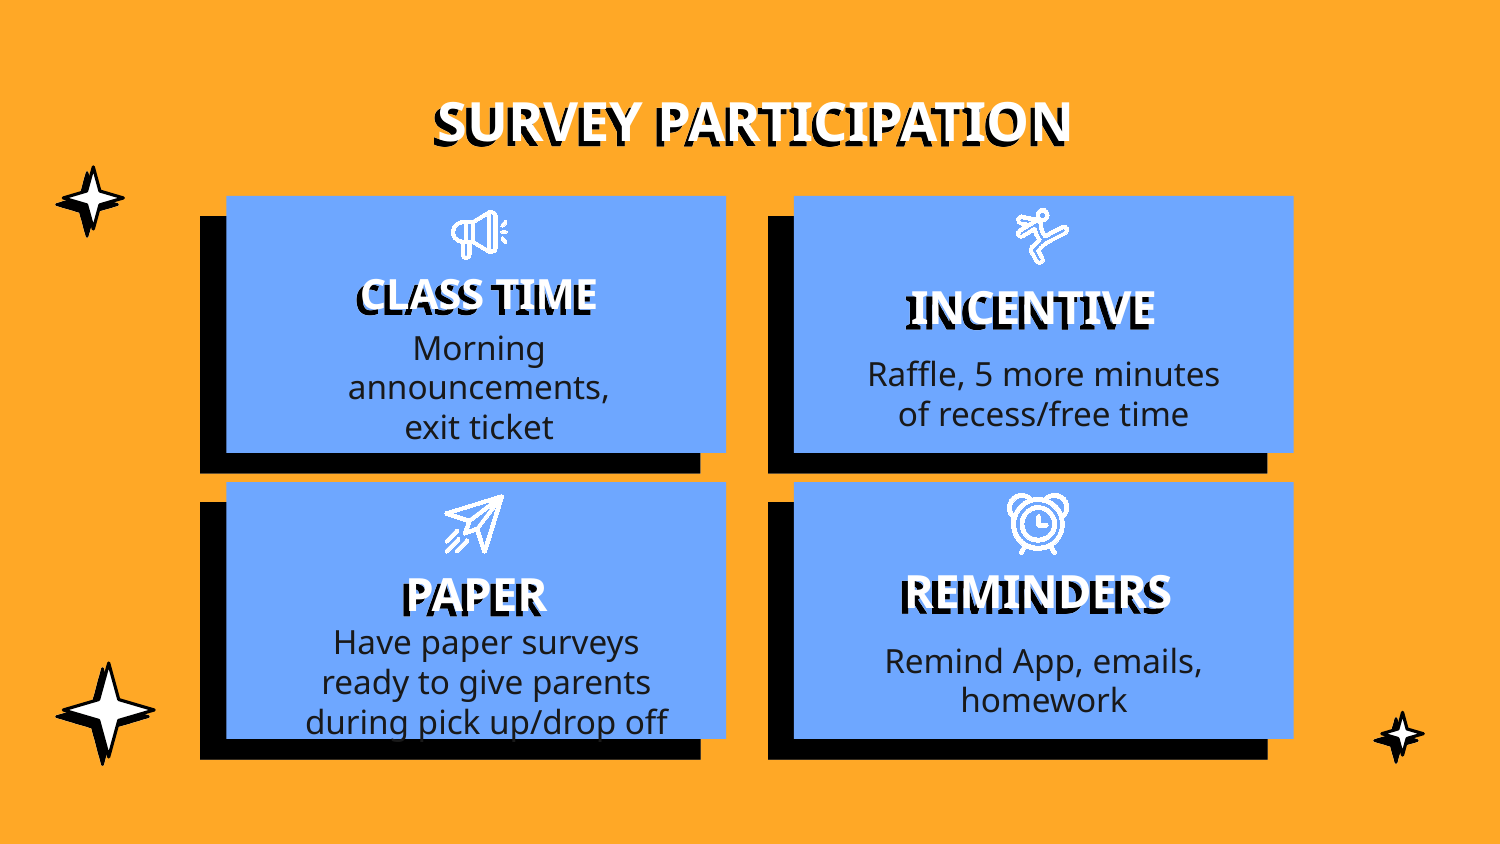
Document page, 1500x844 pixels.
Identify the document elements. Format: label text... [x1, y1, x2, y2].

text_box [63, 663, 155, 757]
subtitle Morning announcements, exit ticket [302, 332, 656, 441]
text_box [450, 210, 508, 260]
subtitle Raffle, 5 more minutes of recess/free time [845, 338, 1243, 448]
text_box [1005, 493, 1072, 555]
text_box [793, 482, 1294, 739]
text_box [793, 195, 1294, 453]
title CLASS TIME [232, 261, 727, 325]
subtitle Remind App, emails, homework [867, 625, 1221, 734]
title PAPER [273, 561, 680, 625]
text_box [1016, 208, 1069, 265]
title INCENTIVE [802, 276, 1266, 336]
text_box [226, 195, 727, 266]
text_box [226, 325, 727, 453]
title REMINDERS [802, 564, 1274, 617]
text_box [63, 166, 124, 230]
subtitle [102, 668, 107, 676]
title SURVEY PARTICIPATION [88, 72, 1424, 167]
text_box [444, 494, 504, 554]
text_box [226, 482, 727, 739]
subtitle Have paper surveys ready to give parents during pick up/drop off [273, 626, 700, 736]
text_box [1381, 712, 1424, 756]
